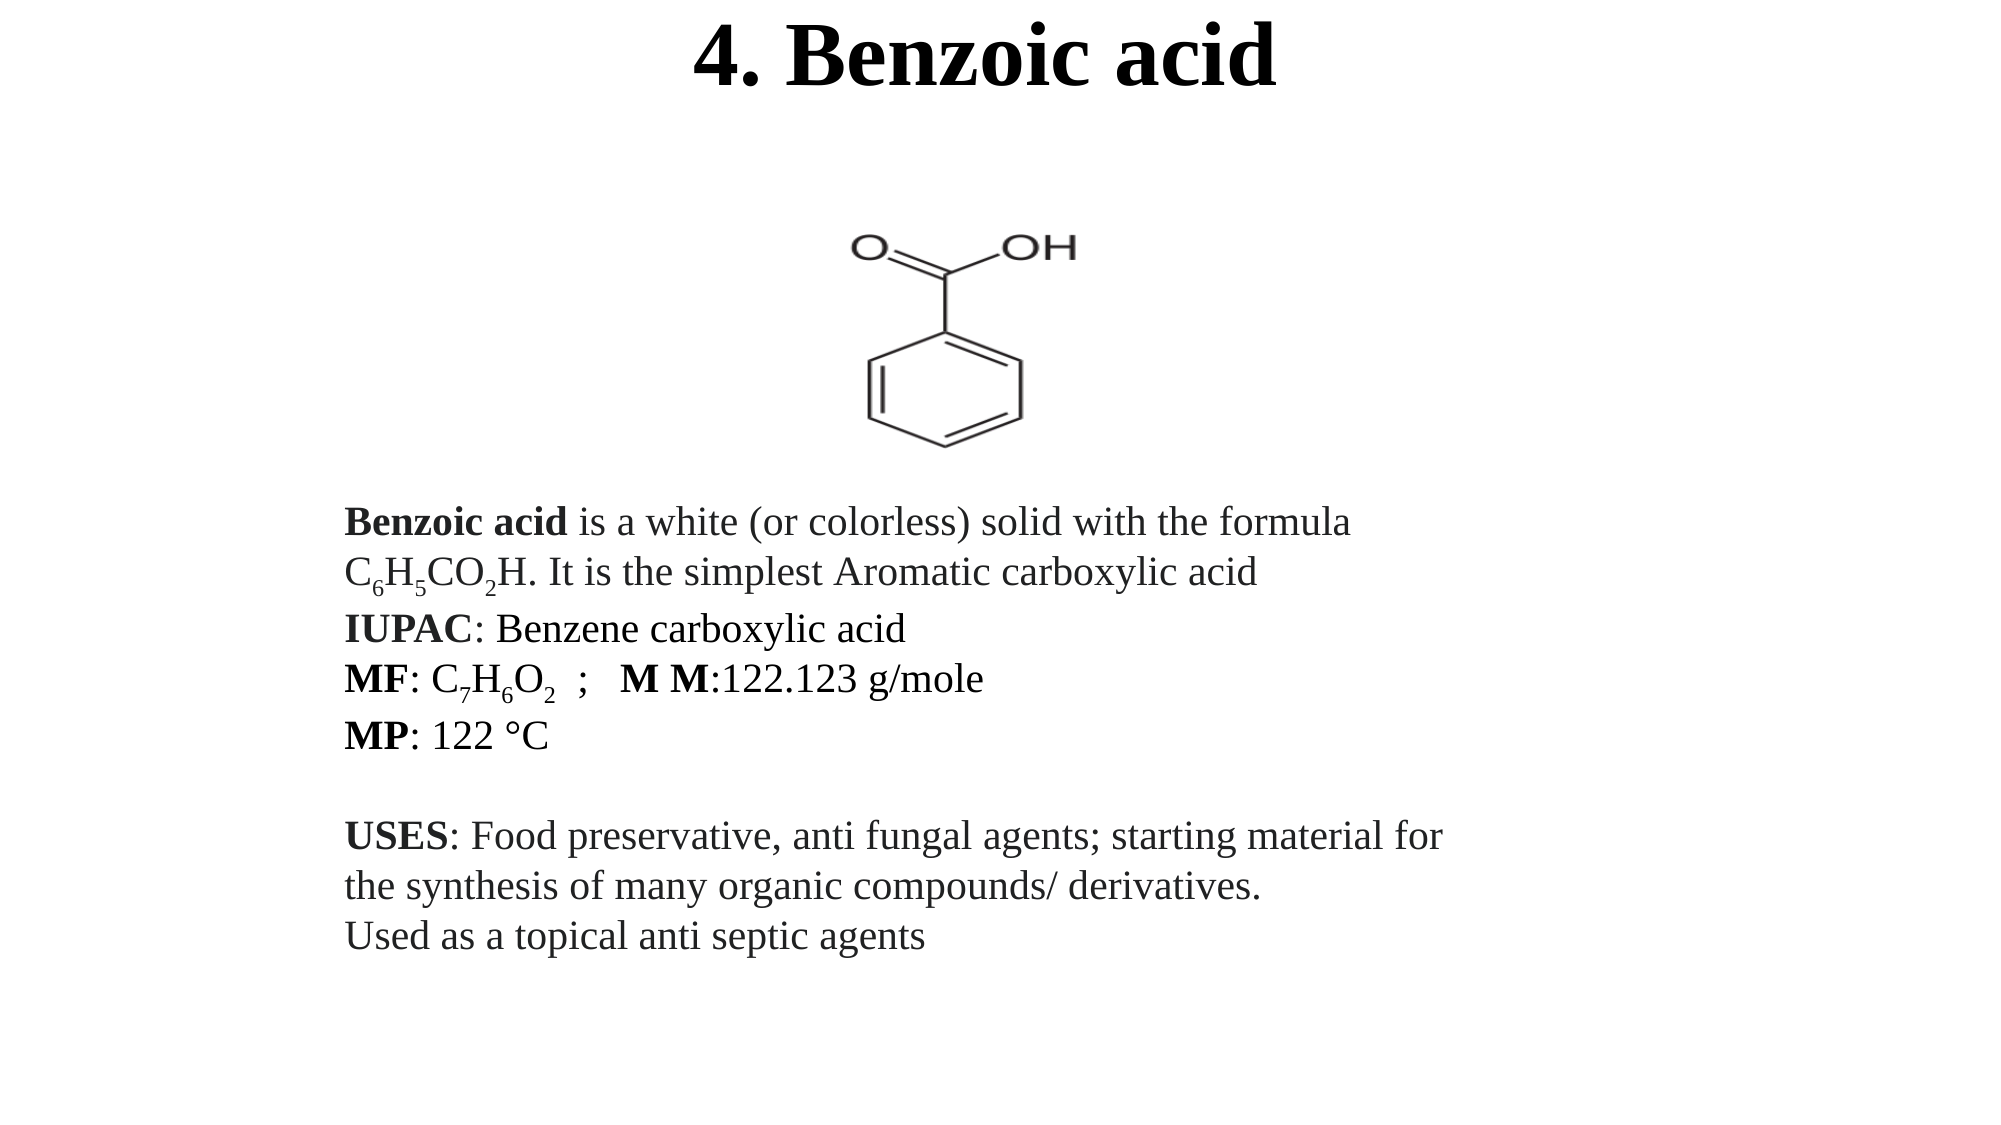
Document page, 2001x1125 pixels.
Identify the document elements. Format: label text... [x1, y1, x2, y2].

title 4. Benzoic acid [126, 0, 1852, 134]
text_box Benzoic acid is a white (or colorless) solid with the formula C6H5CO2H. It is the simplest Aromatic carboxylic acid IUPAC: Benzene carboxylic acid MF: C7H6O2 ; M M:122.123 g/mole MP: 122 °C USES: Food preservative, anti fungal agents; starting material for the synthesis of many organic compounds/ derivatives. Used as a topical anti septic agents [329, 486, 1500, 1011]
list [846, 229, 1082, 454]
